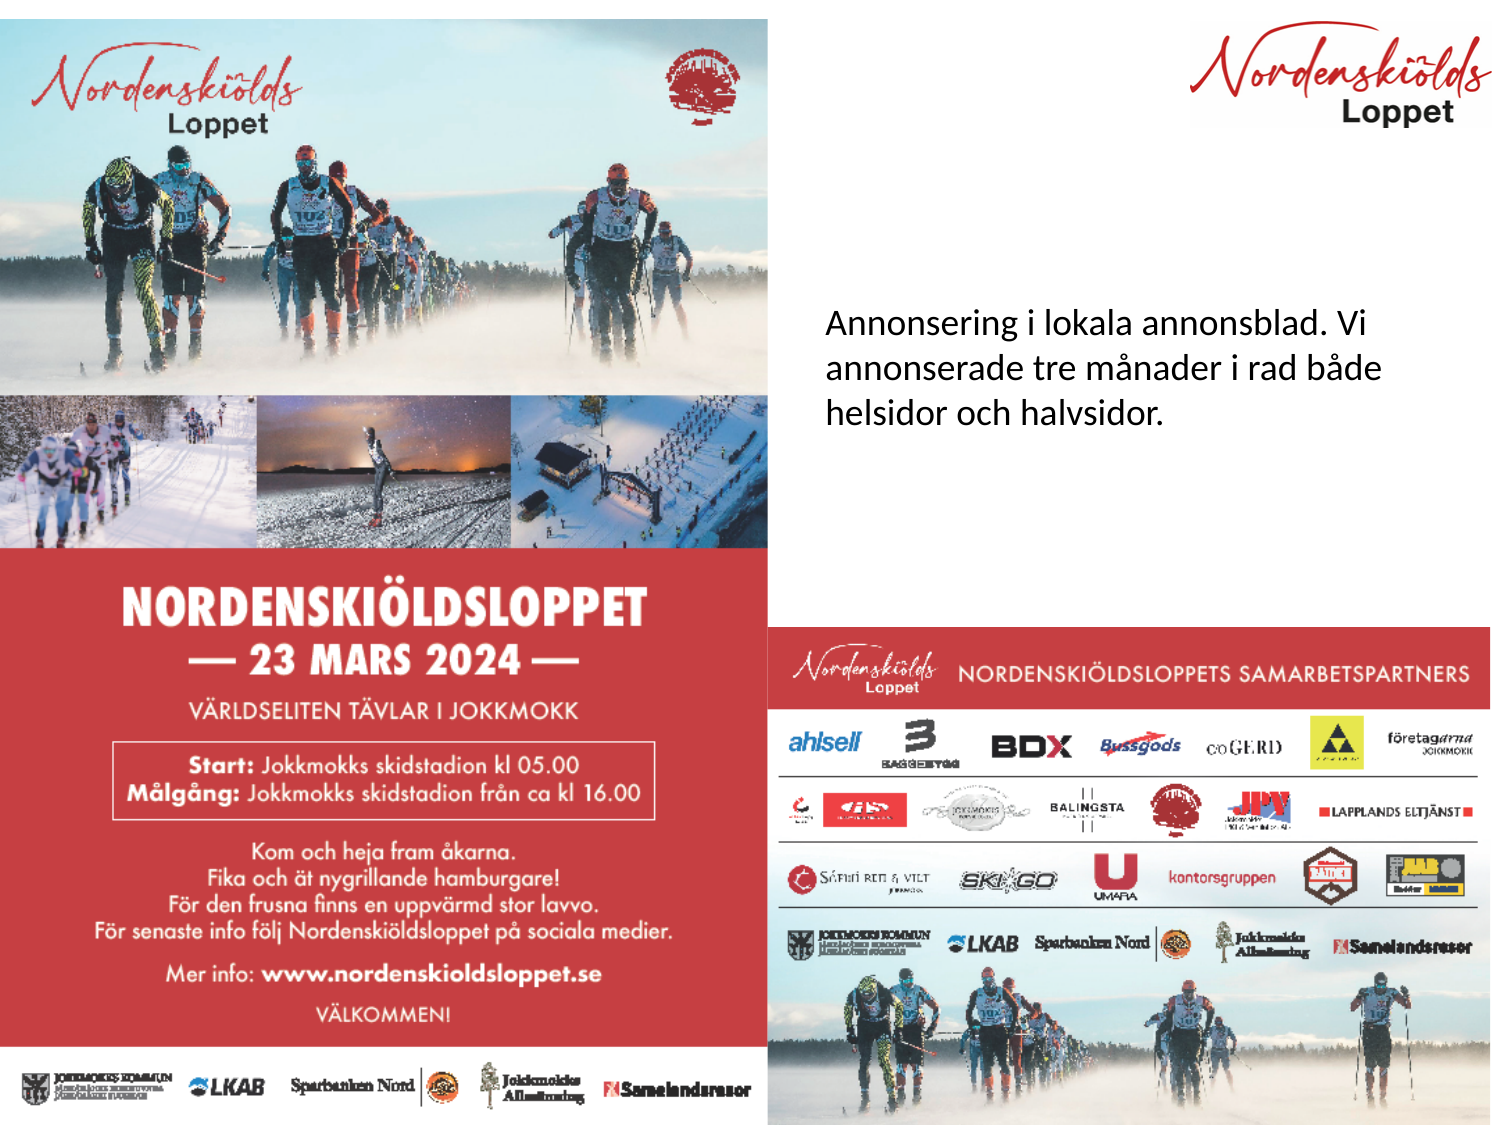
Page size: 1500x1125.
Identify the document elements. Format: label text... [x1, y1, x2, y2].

picture [1190, 20, 1492, 129]
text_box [767, 627, 1491, 1125]
text_box Annonsering i lokala annonsblad. Vi annonserade tre månader i rad både helsidor och halvsidor. [810, 290, 1467, 441]
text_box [0, 18, 768, 1125]
